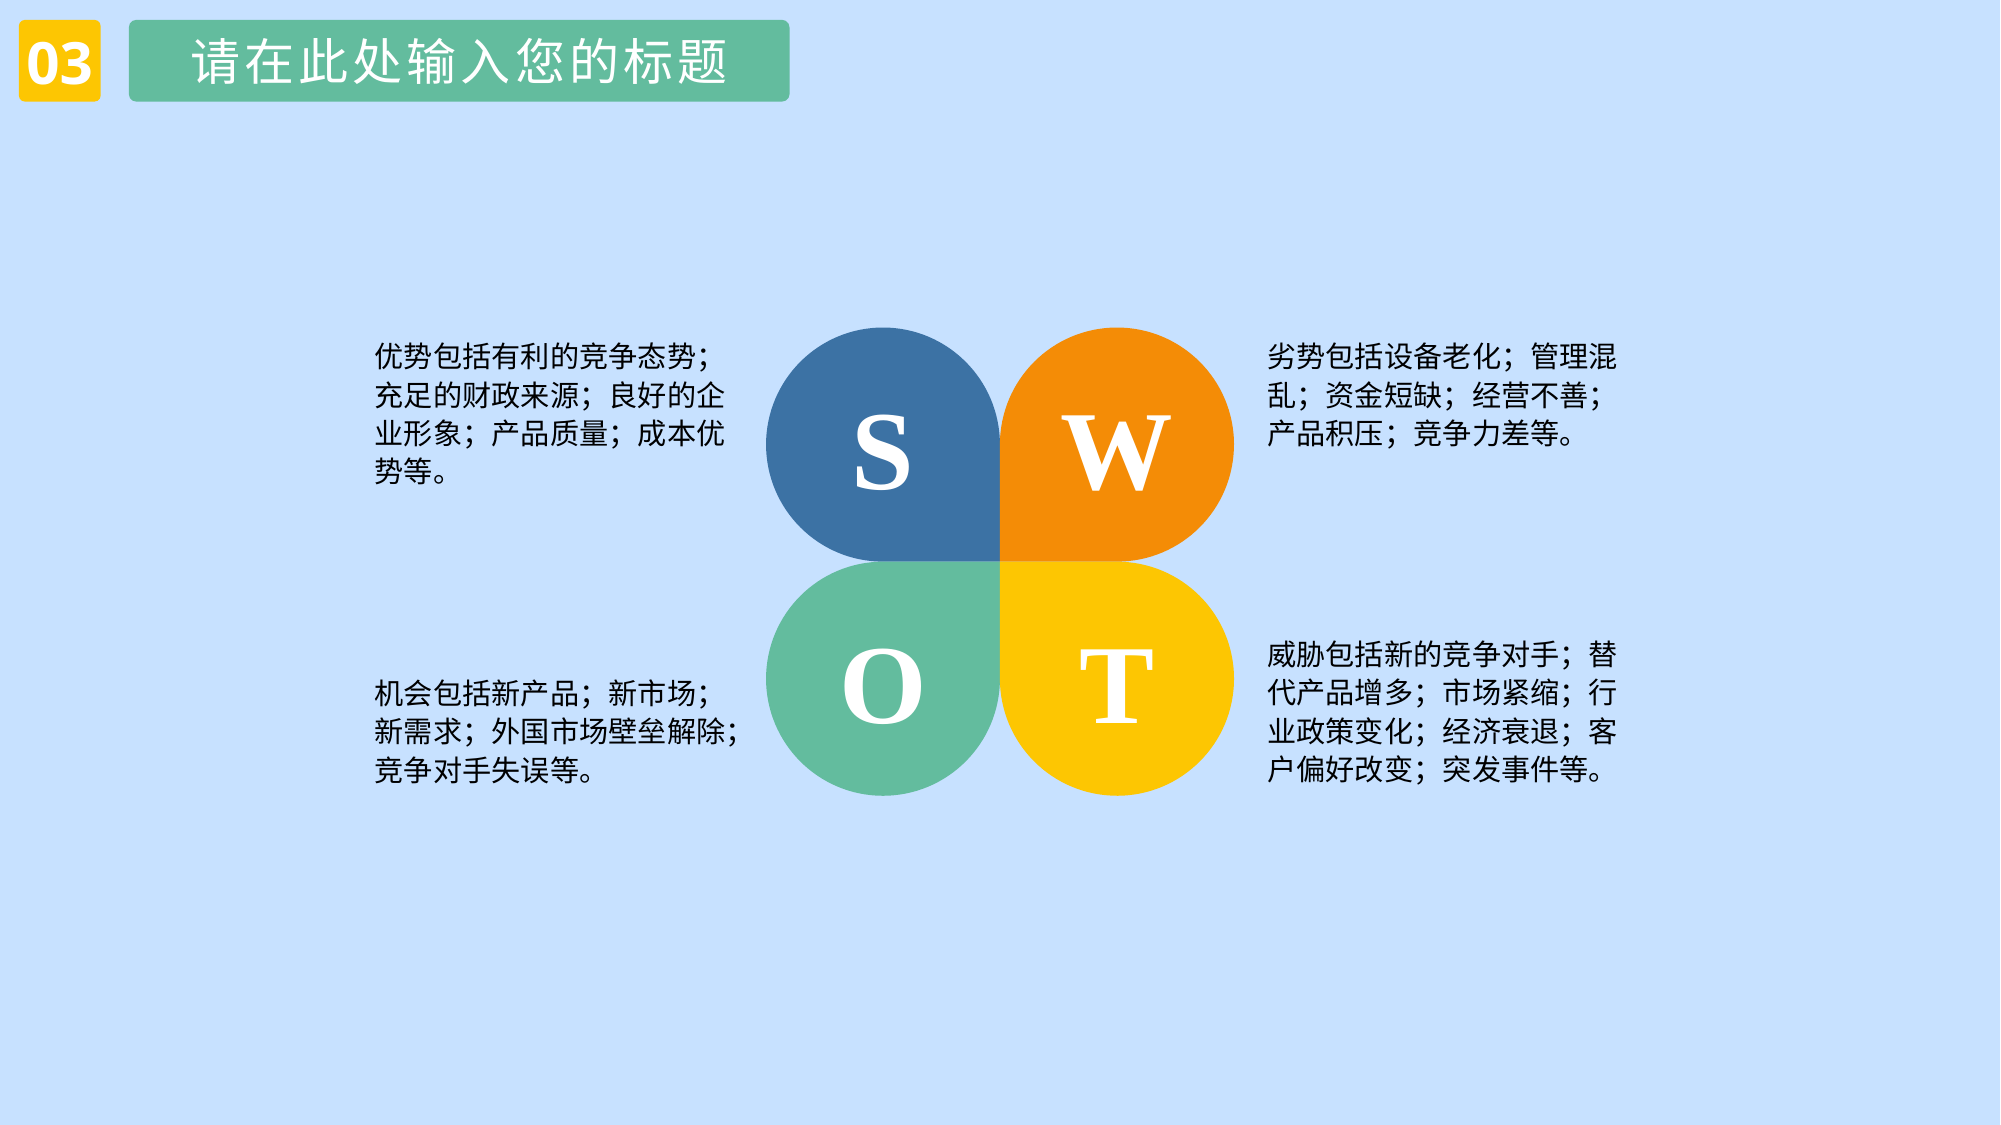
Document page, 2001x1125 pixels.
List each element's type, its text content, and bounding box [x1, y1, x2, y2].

text_box W [998, 326, 1236, 562]
text_box 03 [17, 18, 102, 103]
text_box 威胁包括新的竞争对手；替代产品增多；市场紧缩；行业政策变化；经济衰退；客户偏好改变；突发事件等。 [1252, 625, 1649, 794]
text_box 优势包括有利的竞争态势；充足的财政来源；良好的企业形象；产品质量；成本优势等。 [360, 327, 756, 497]
text_box S [765, 326, 1000, 562]
text_box T [998, 560, 1236, 797]
text_box 机会包括新产品；新市场；新需求；外国市场壁垒解除；竞争对手失误等。 [360, 664, 756, 795]
text_box 请在此处输入您的标题 [127, 18, 791, 103]
text_box O [765, 560, 1000, 797]
text_box 劣势包括设备老化；管理混乱；资金短缺；经营不善；产品积压；竞争力差等。 [1252, 327, 1649, 458]
